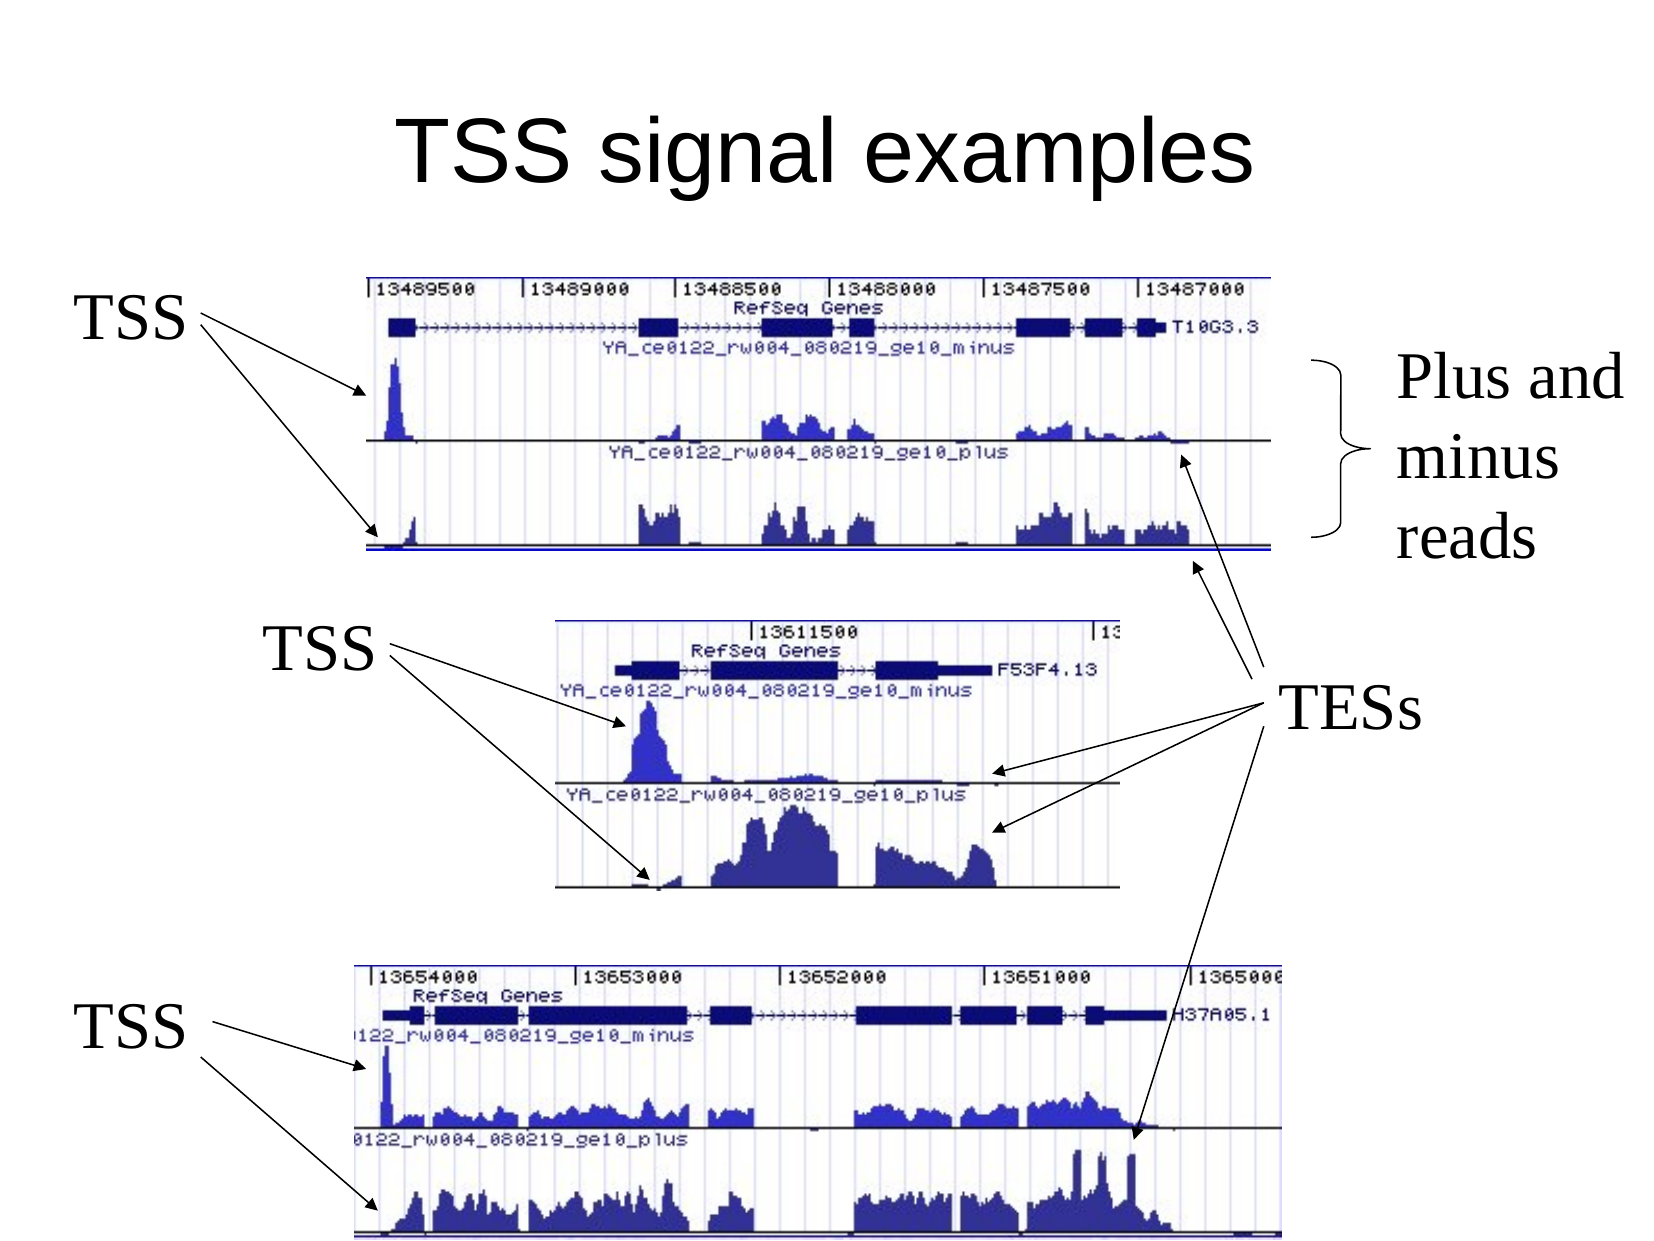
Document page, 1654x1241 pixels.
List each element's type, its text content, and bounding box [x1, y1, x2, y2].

text_box TSS [58, 265, 237, 361]
text_box [1311, 360, 1371, 538]
text_box TSS [59, 974, 237, 1070]
picture [354, 964, 1282, 1241]
title TSS signal examples [82, 49, 1570, 256]
picture [554, 619, 1120, 892]
text_box [237, 330, 360, 396]
text_box [1192, 560, 1253, 680]
text_box TSS [247, 596, 426, 691]
text_box TESs [1263, 655, 1477, 751]
picture [365, 277, 1271, 551]
text_box Plus and minus reads [1382, 324, 1654, 580]
